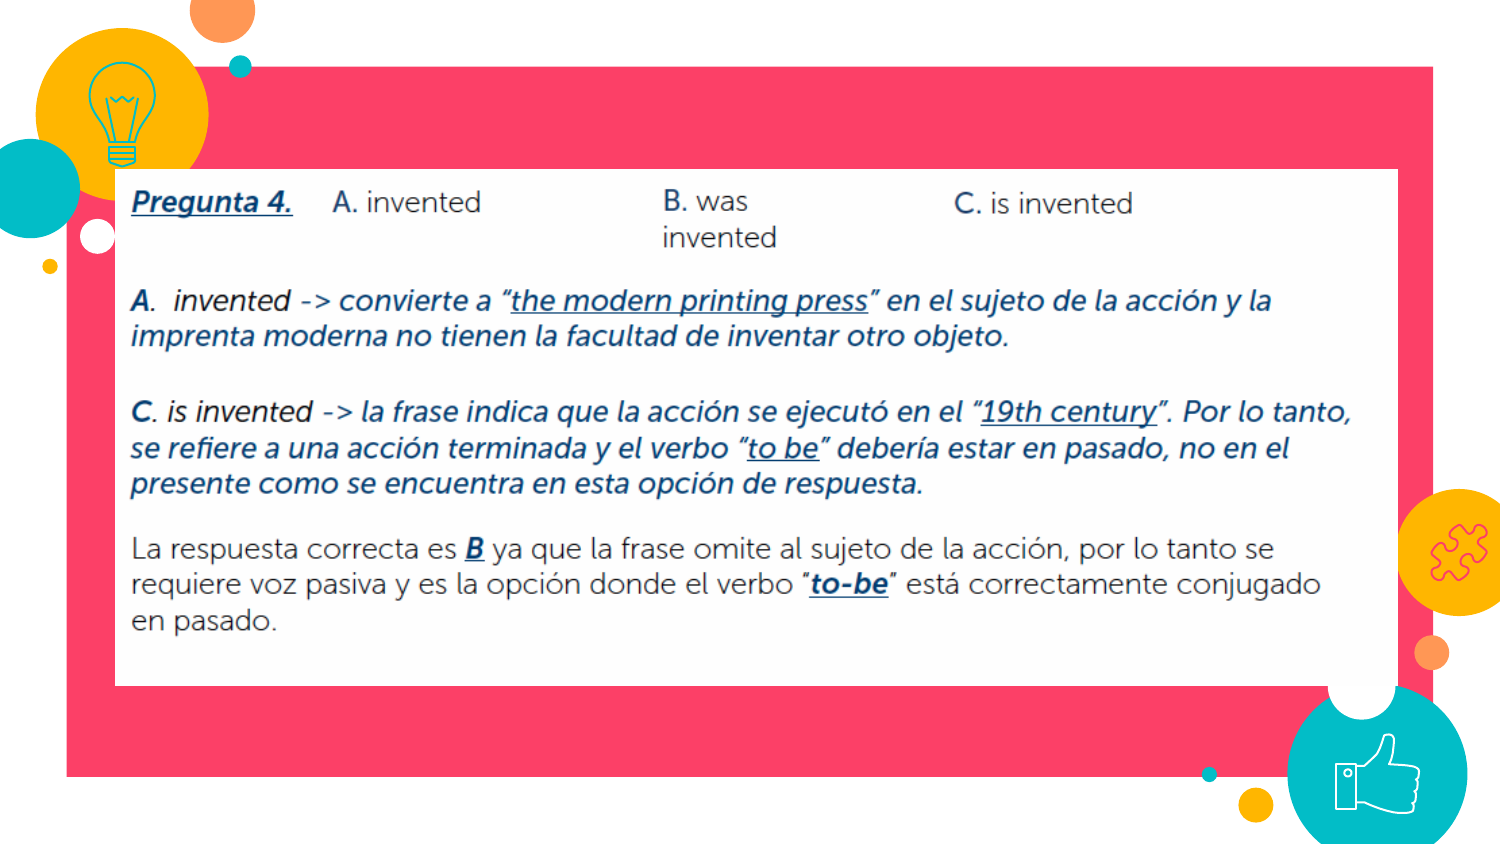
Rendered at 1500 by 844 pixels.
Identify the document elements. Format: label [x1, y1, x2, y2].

picture [114, 169, 1398, 686]
